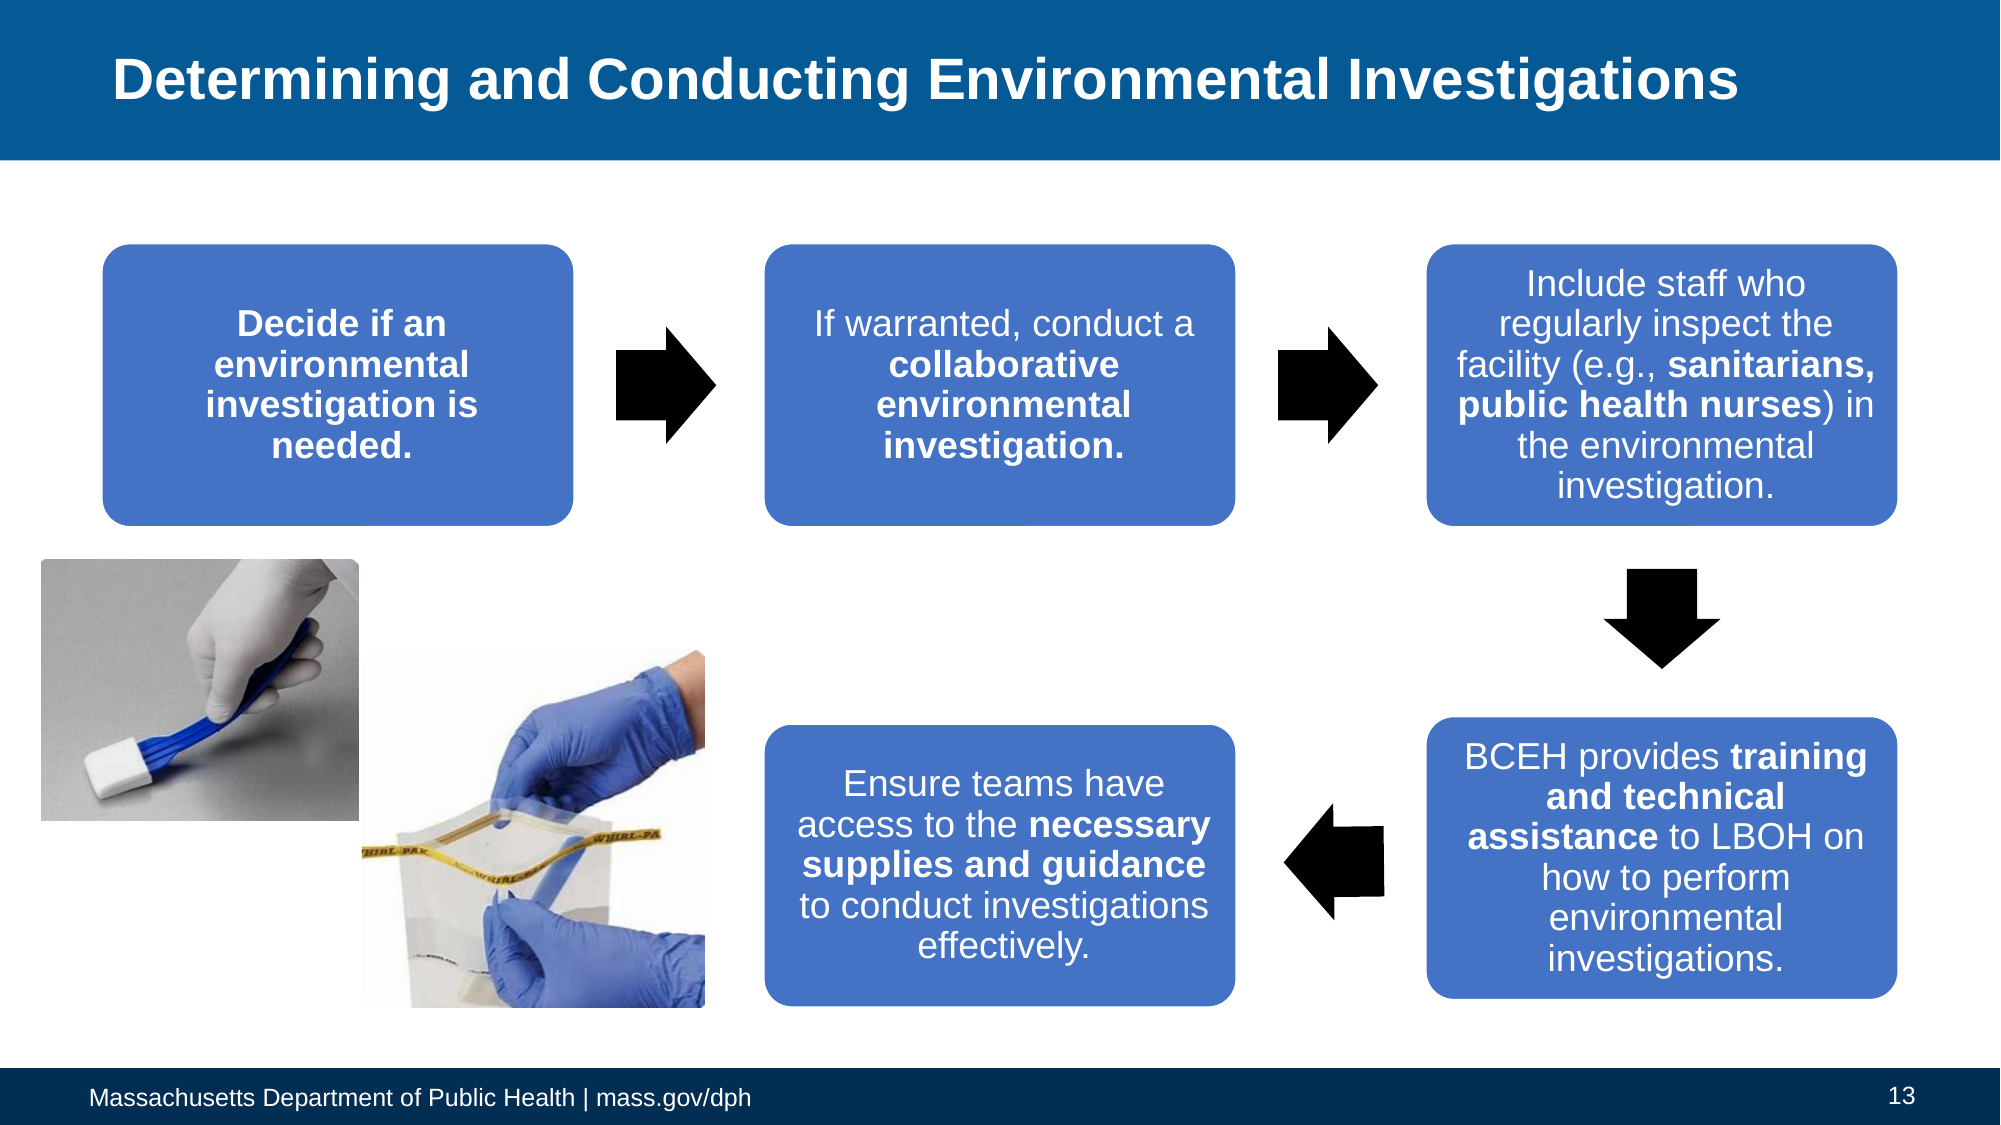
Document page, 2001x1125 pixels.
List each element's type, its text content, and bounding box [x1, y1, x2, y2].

picture [41, 559, 705, 1008]
slide_number 13 [1482, 1065, 1931, 1125]
title Determining and Conducting Environmental Investigations [97, 9, 1898, 153]
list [99, 235, 1900, 1008]
